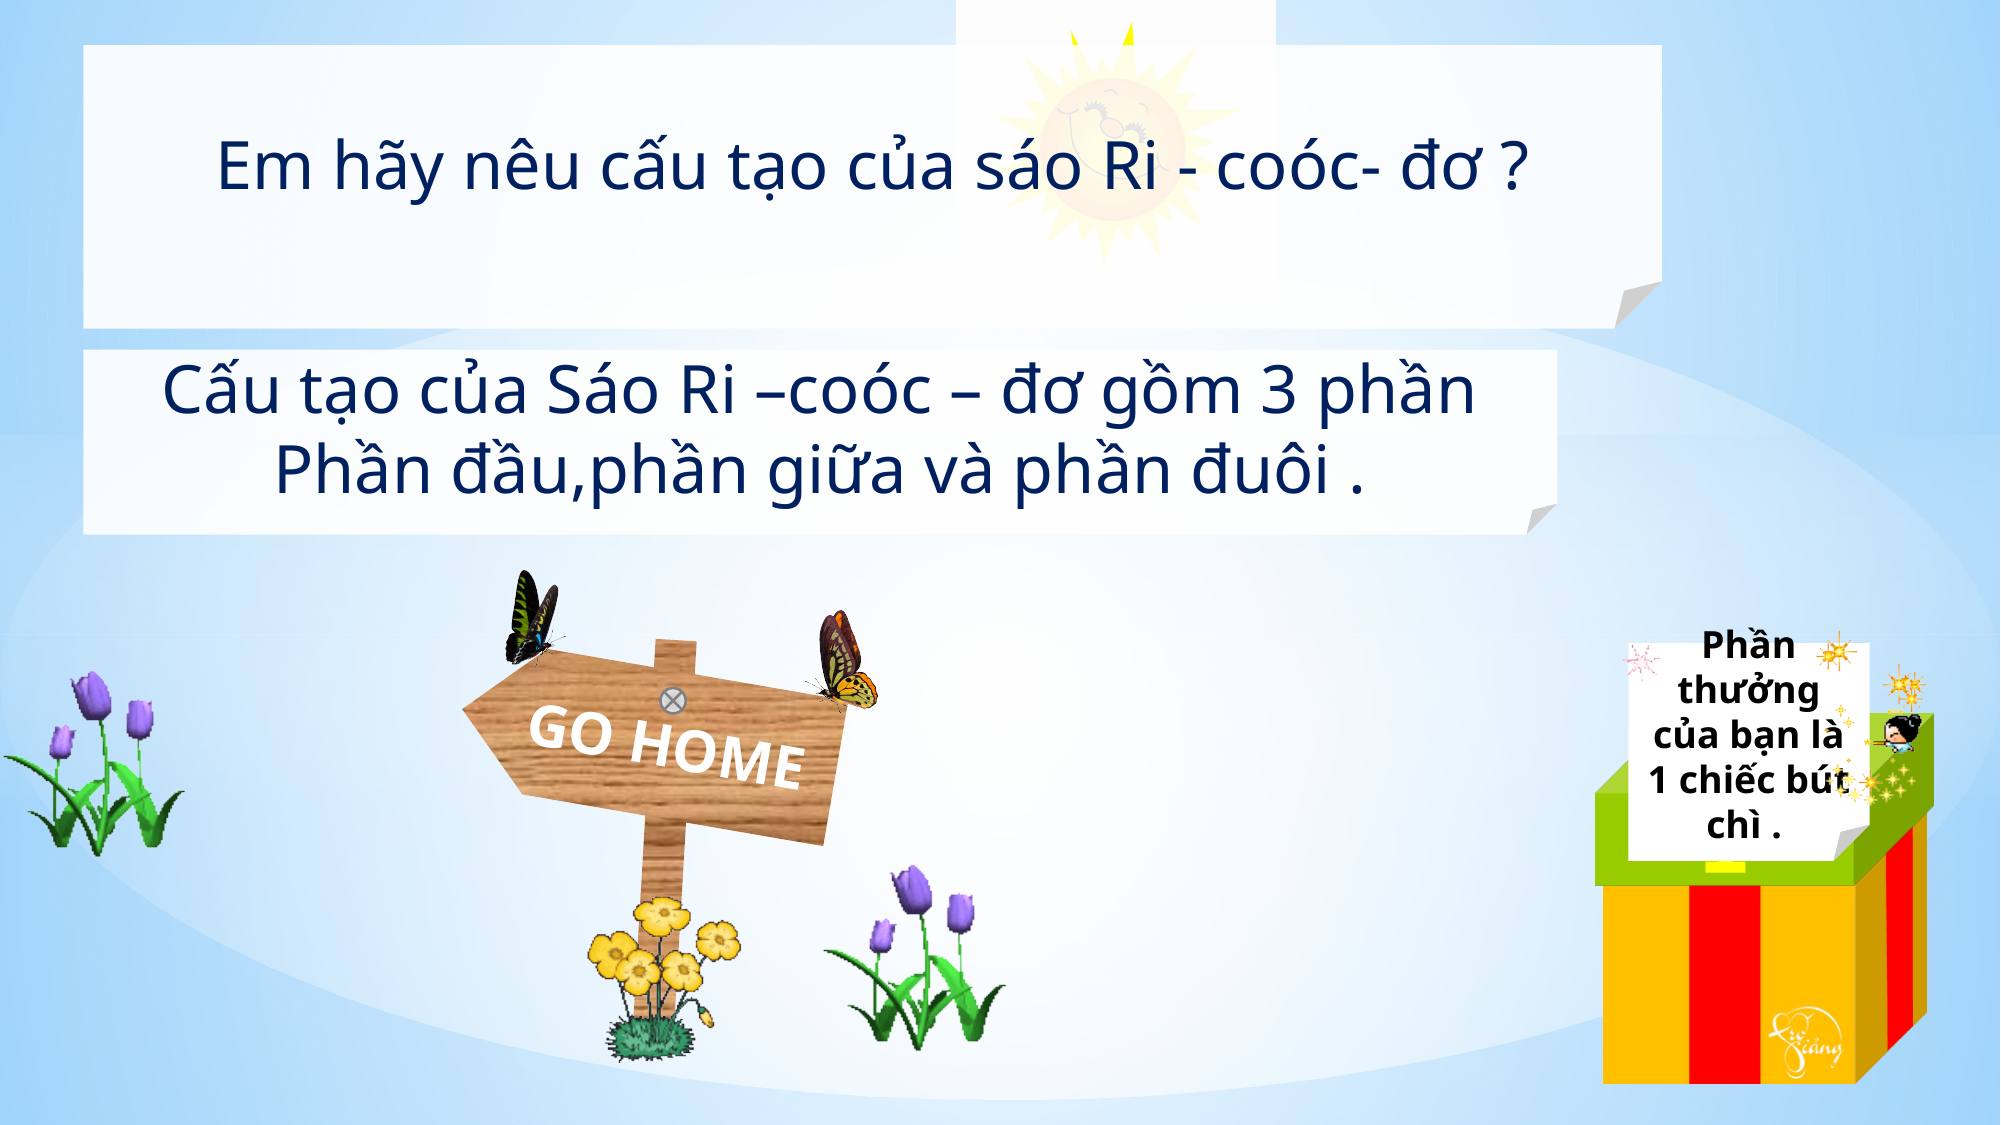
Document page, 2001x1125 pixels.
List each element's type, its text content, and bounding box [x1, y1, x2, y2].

text_box [659, 686, 688, 715]
text_box [639, 817, 688, 892]
picture [585, 895, 743, 1063]
picture [956, 0, 1276, 297]
picture [493, 563, 622, 691]
picture [1595, 626, 1934, 1084]
text_box Em hãy nêu cấu tạo của sáo Ri - coóc- đơ ? [81, 43, 1664, 330]
text_box [652, 637, 698, 673]
picture [747, 600, 893, 740]
picture [820, 845, 1012, 1055]
text_box Cấu tạo của Sáo Ri –coóc – đơ gồm 3 phần Phần đầu,phần giữa và phần đuôi . [82, 348, 1559, 536]
text_box GO HOME [461, 661, 842, 847]
text_box Phần thưởng của bạn là 1 chiếc bút chì . [1702, 641, 1806, 710]
picture [0, 651, 192, 862]
